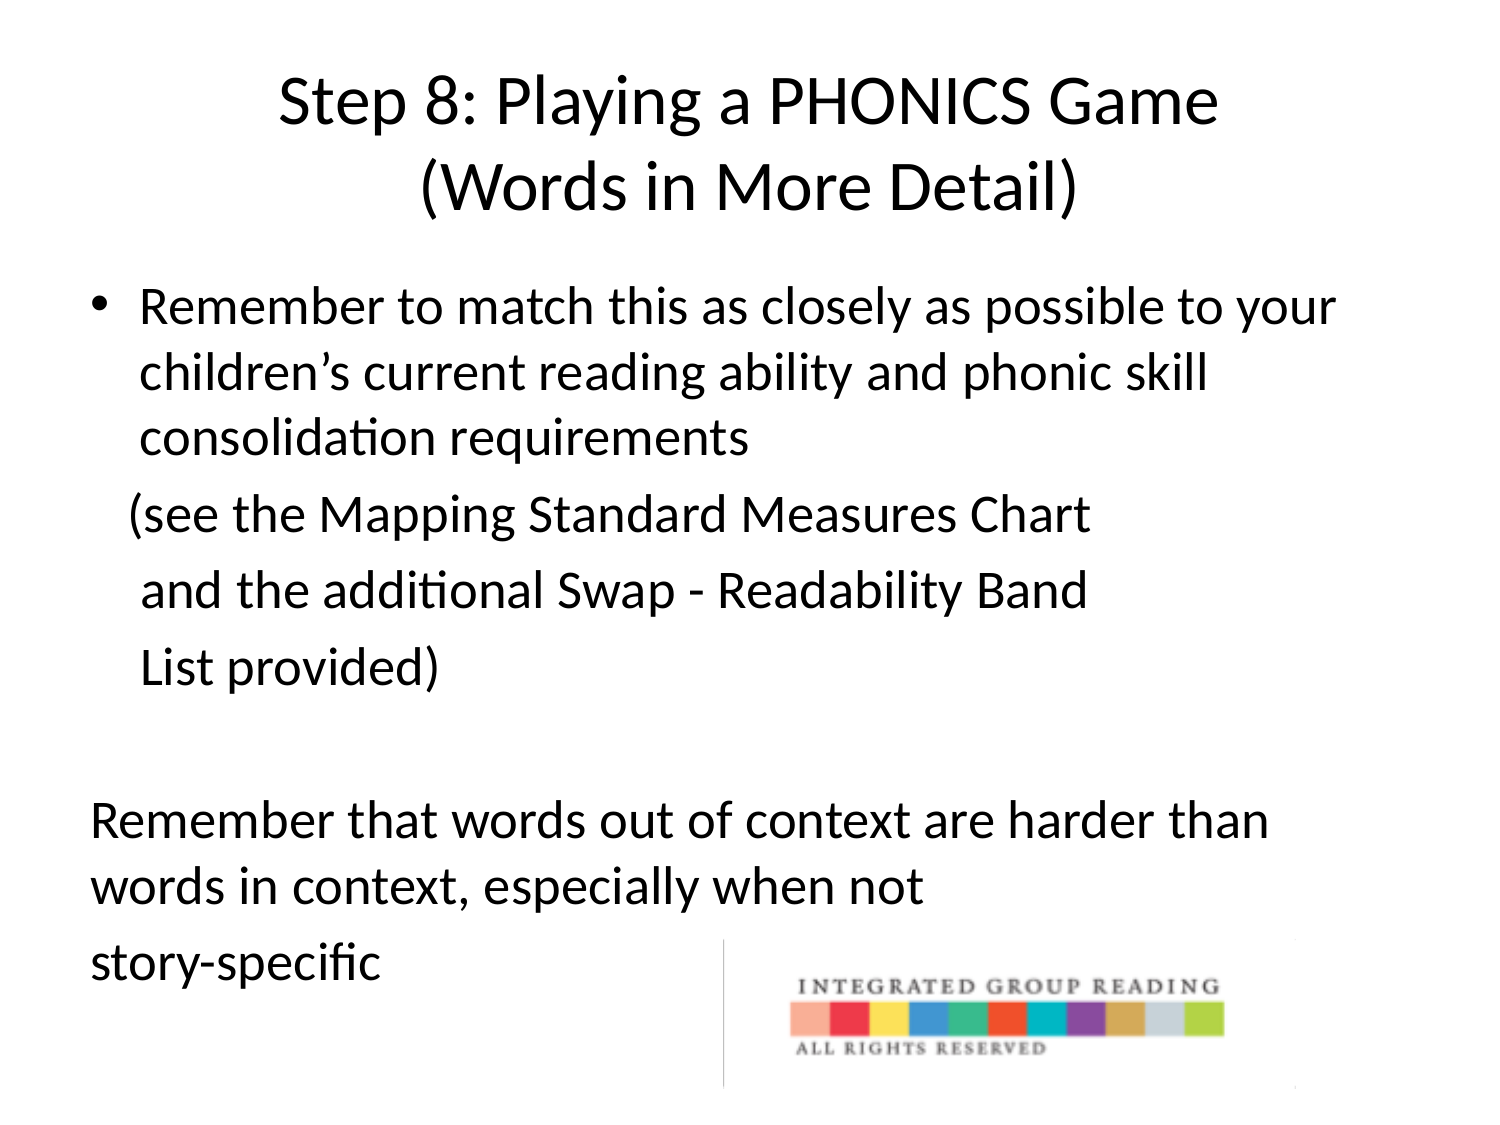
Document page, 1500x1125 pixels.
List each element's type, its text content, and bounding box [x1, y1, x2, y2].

list Remember to match this as closely as possible to your children’s current reading ability and phonic skill consolidation requirements (see the Mapping Standard Measures Chart and the additional Swap - Readability Band List provided) Remember that words out of context are harder than words in context, especially when not story-specific [75, 262, 1425, 1005]
title Step 8: Playing a PHONICS Game (Words in More Detail) [75, 45, 1425, 233]
picture [722, 938, 1298, 1089]
